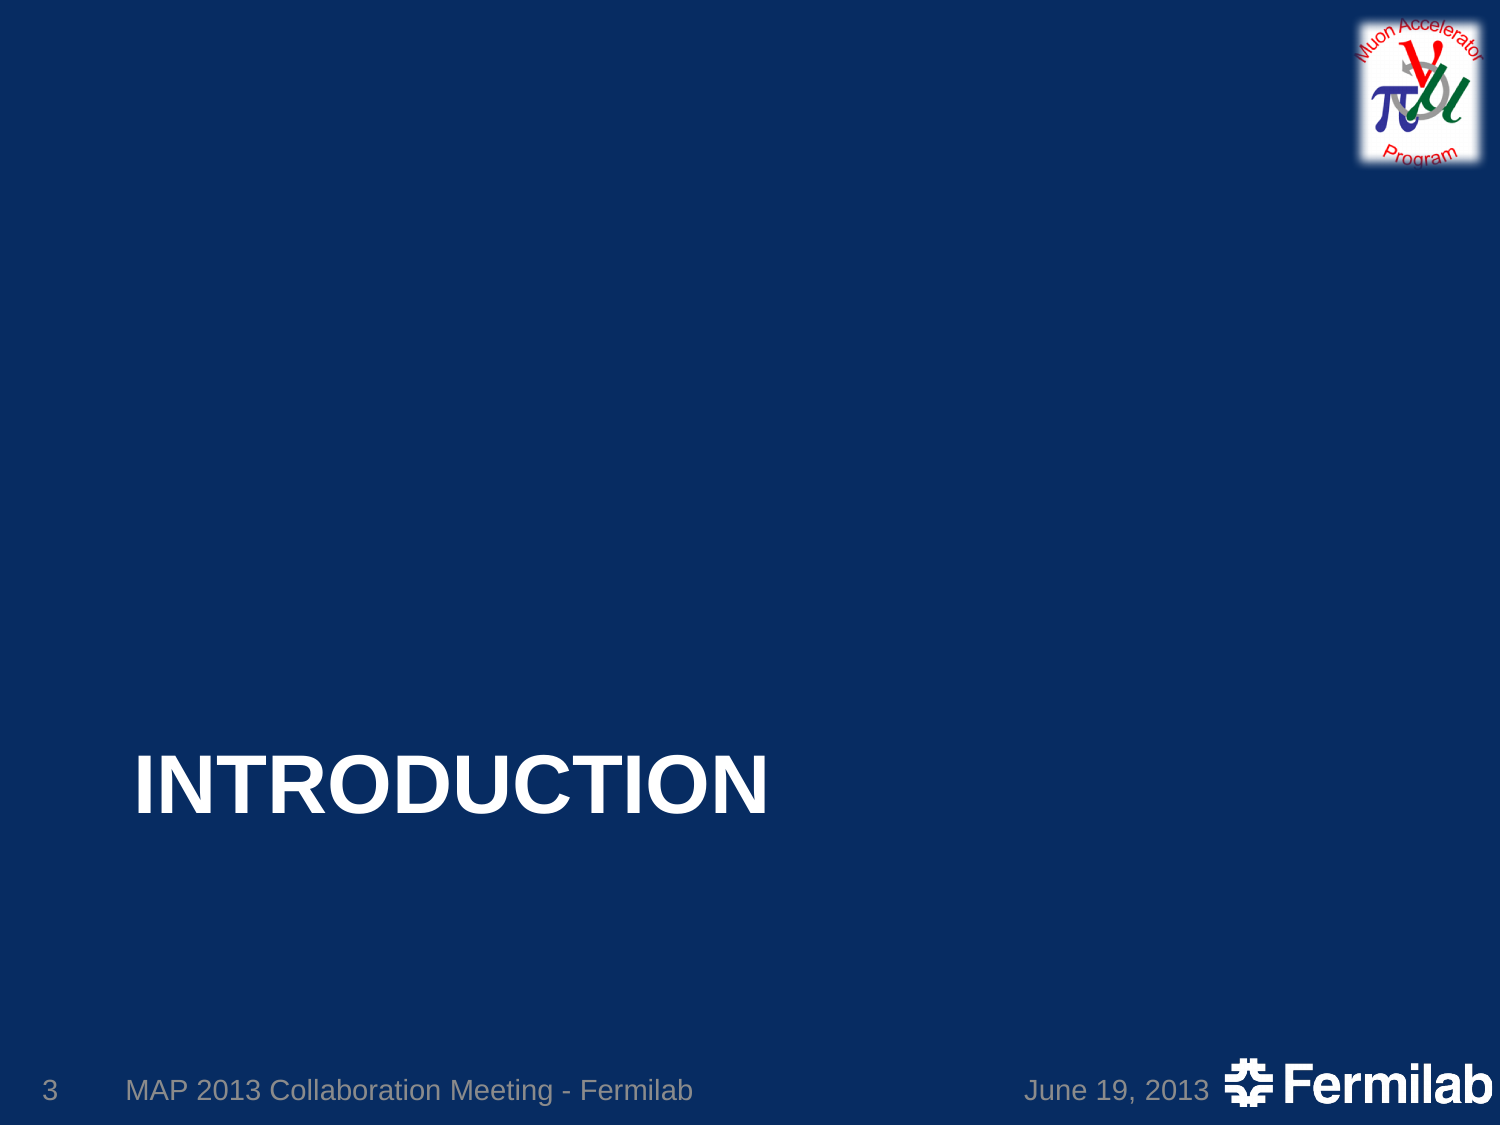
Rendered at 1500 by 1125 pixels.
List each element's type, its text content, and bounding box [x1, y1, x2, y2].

footer MAP 2013 Collaboration Meeting - Fermilab [111, 1054, 984, 1115]
title Introduction [118, 722, 1394, 947]
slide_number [984, 1054, 1225, 1115]
picture [1352, 15, 1488, 171]
slide_number 3 [27, 1054, 111, 1115]
